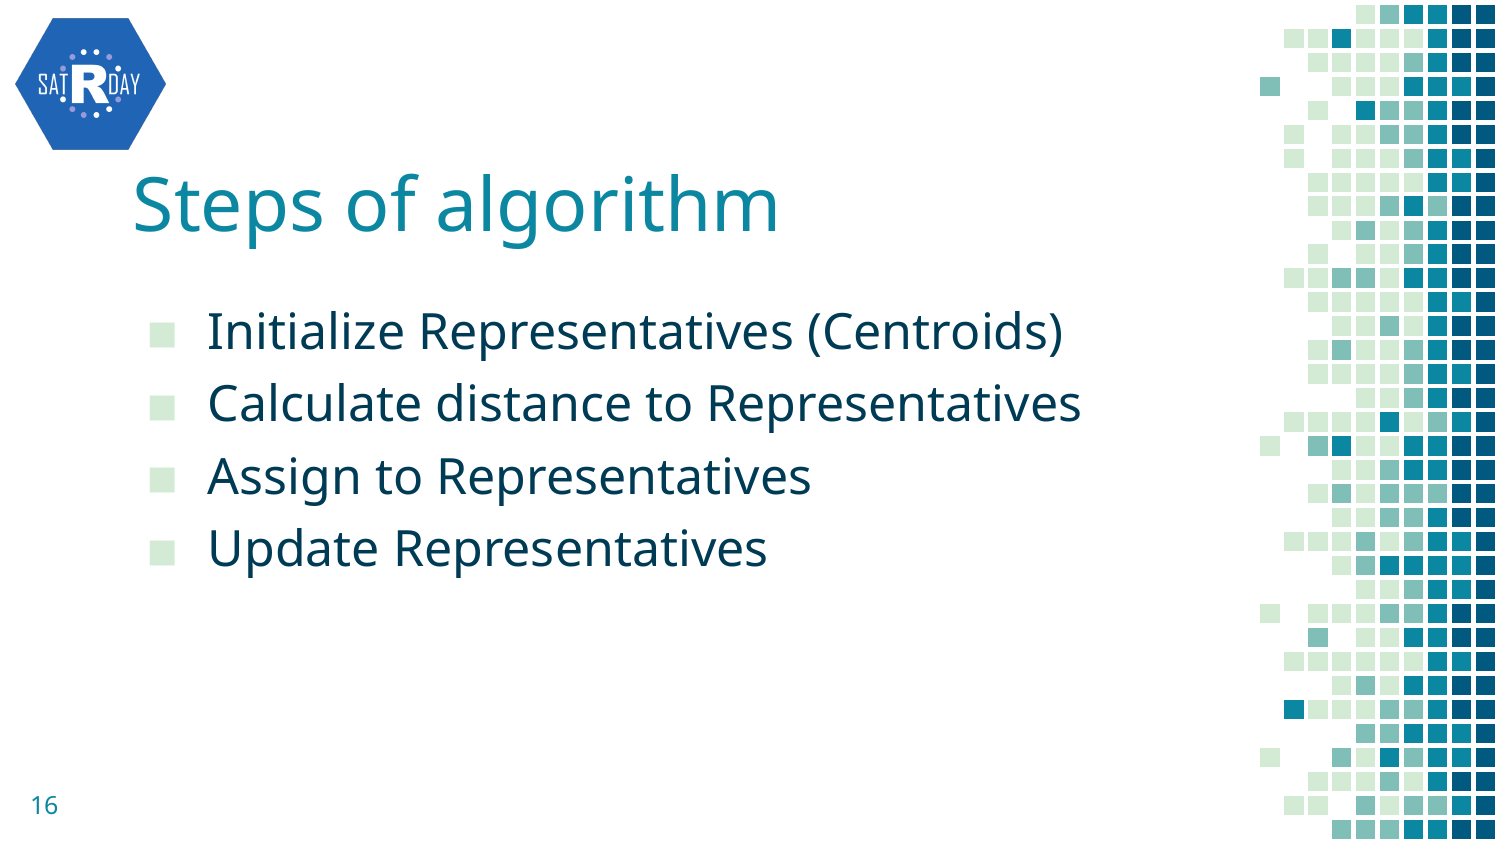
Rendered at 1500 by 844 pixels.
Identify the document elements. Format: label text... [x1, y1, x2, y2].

title Steps of algorithm [117, 121, 1227, 262]
list Initialize Representatives (Centroids) Calculate distance to Representatives Assign to Representatives Update Representatives [117, 284, 1227, 774]
slide_number 16 [15, 774, 105, 839]
picture [15, 8, 166, 160]
